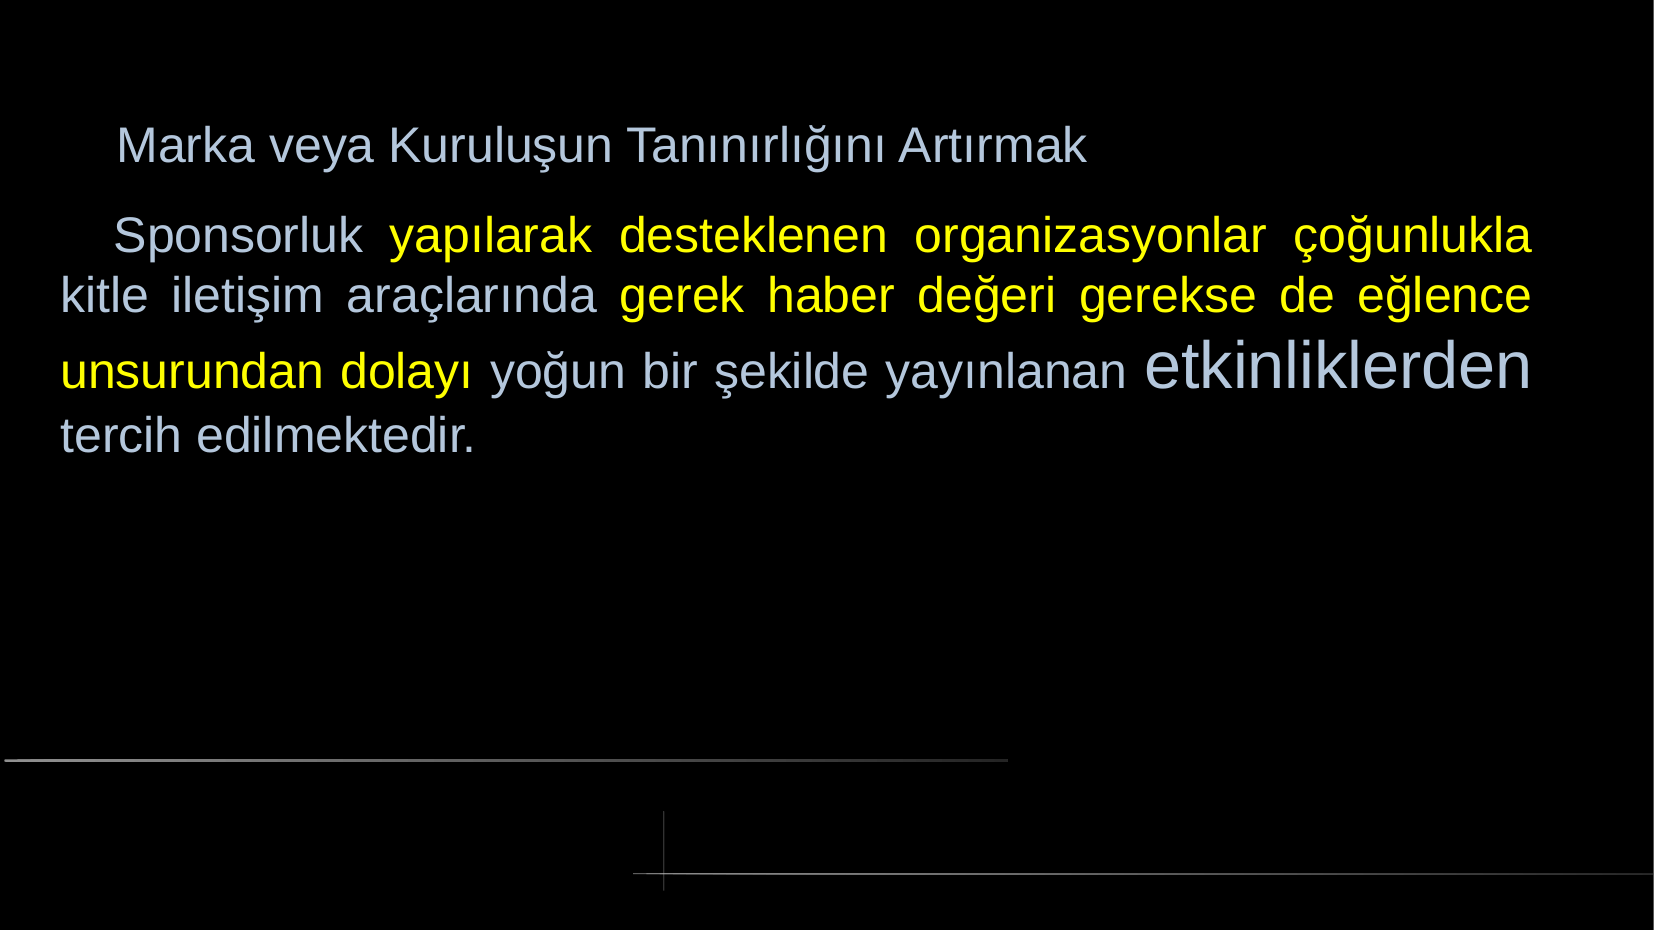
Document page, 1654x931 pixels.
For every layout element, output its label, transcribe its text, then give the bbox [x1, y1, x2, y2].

list Marka veya Kuruluşun Tanınırlığını Artırmak Sponsorluk yapılarak desteklenen organizasyonlar çoğunlukla kitle iletişim araçlarında gerek haber değeri gerekse de eğlence unsurundan dolayı yoğun bir şekilde yayınlanan etkinliklerden tercih edilmektedir. [60, 22, 1533, 866]
